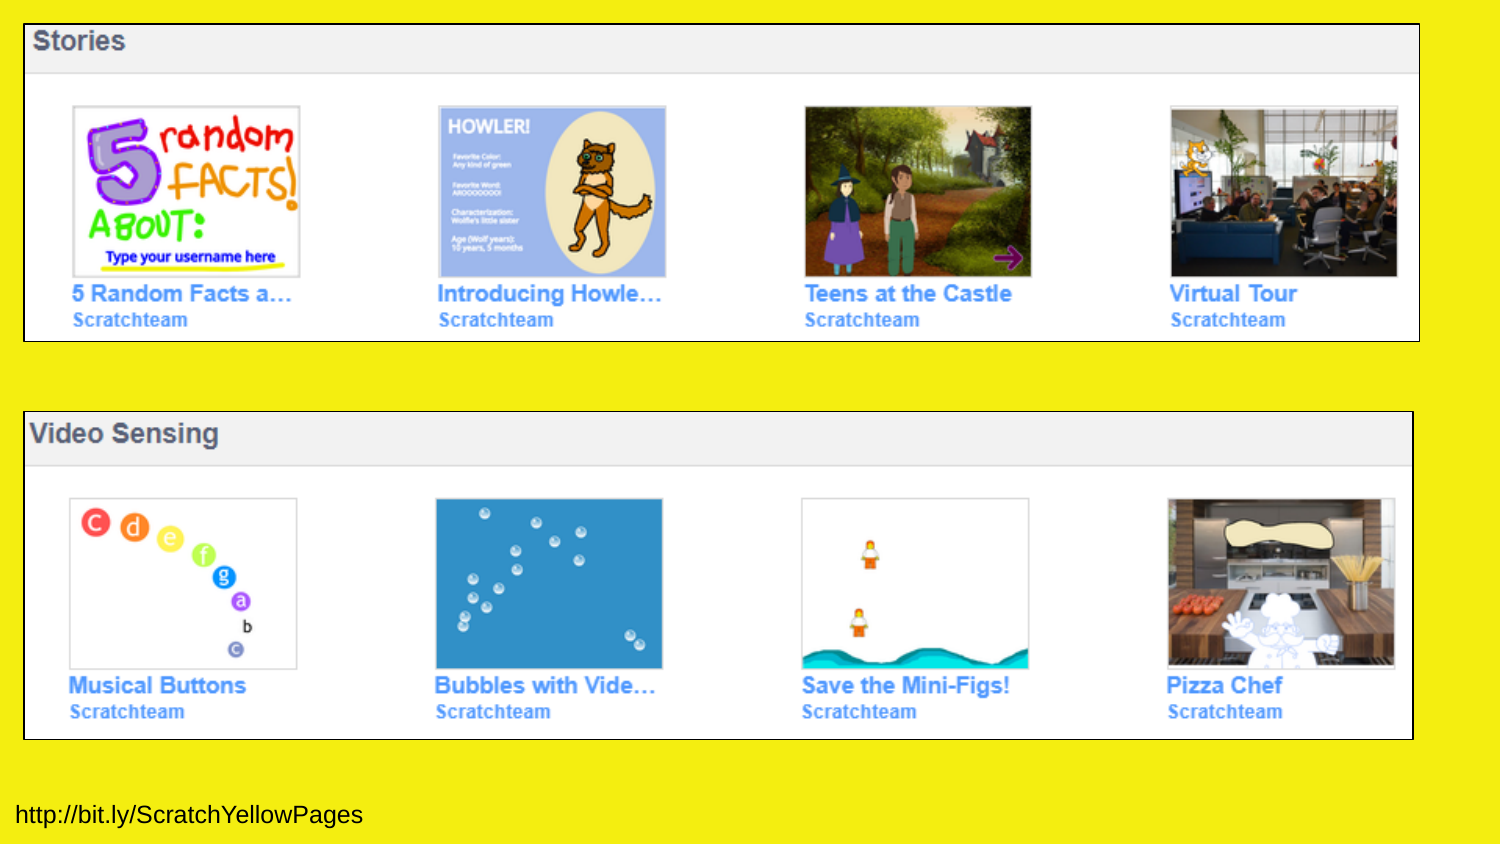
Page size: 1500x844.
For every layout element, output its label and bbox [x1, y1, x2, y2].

picture [24, 412, 1413, 740]
picture [24, 24, 1419, 341]
